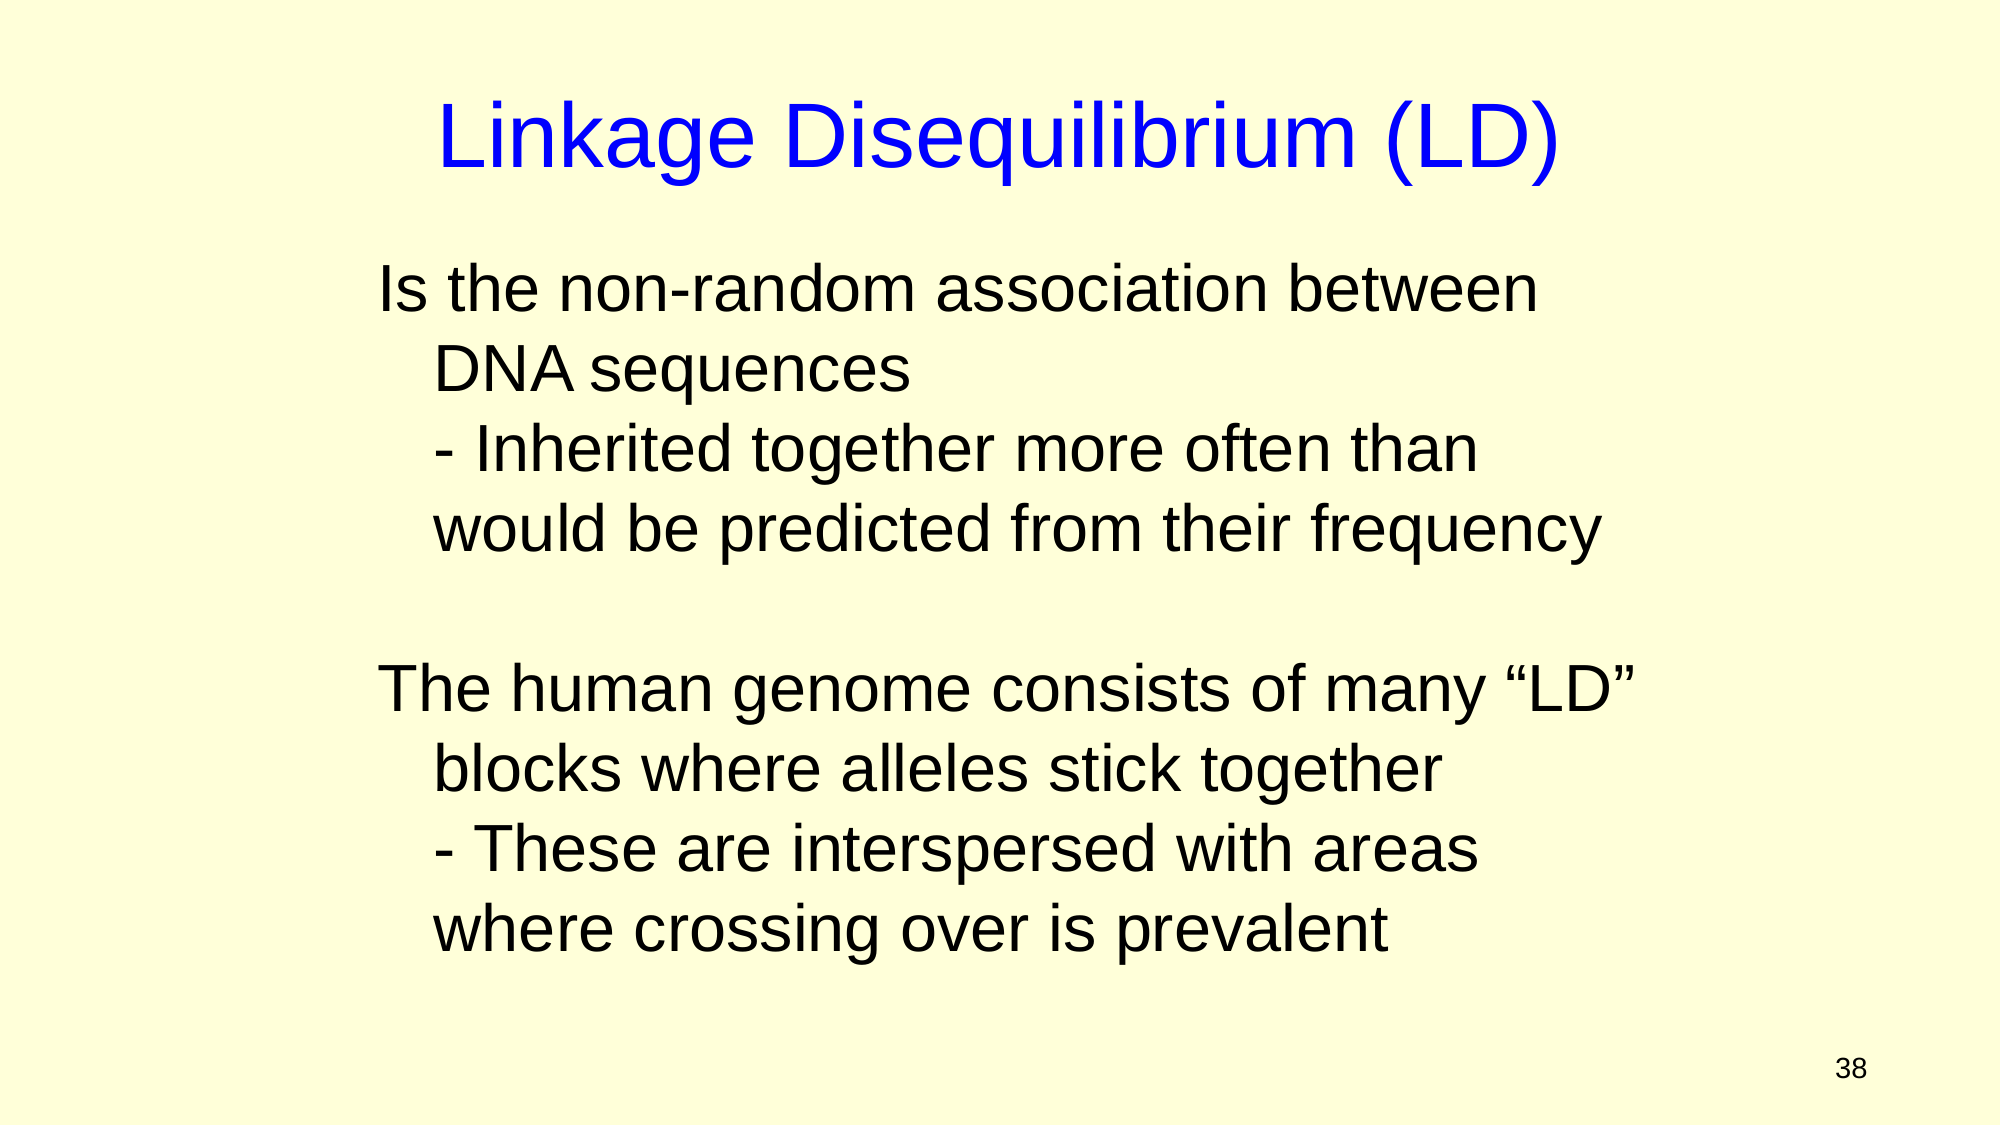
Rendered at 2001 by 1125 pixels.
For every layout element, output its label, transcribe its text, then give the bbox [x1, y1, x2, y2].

title Linkage Disequilibrium (LD) [324, 37, 1675, 225]
list Is the non-random association between DNA sequences - Inherited together more often than would be predicted from their frequency The human genome consists of many “LD” blocks where alleles stick together - These are interspersed with areas where crossing over is prevalent [362, 237, 1663, 1050]
